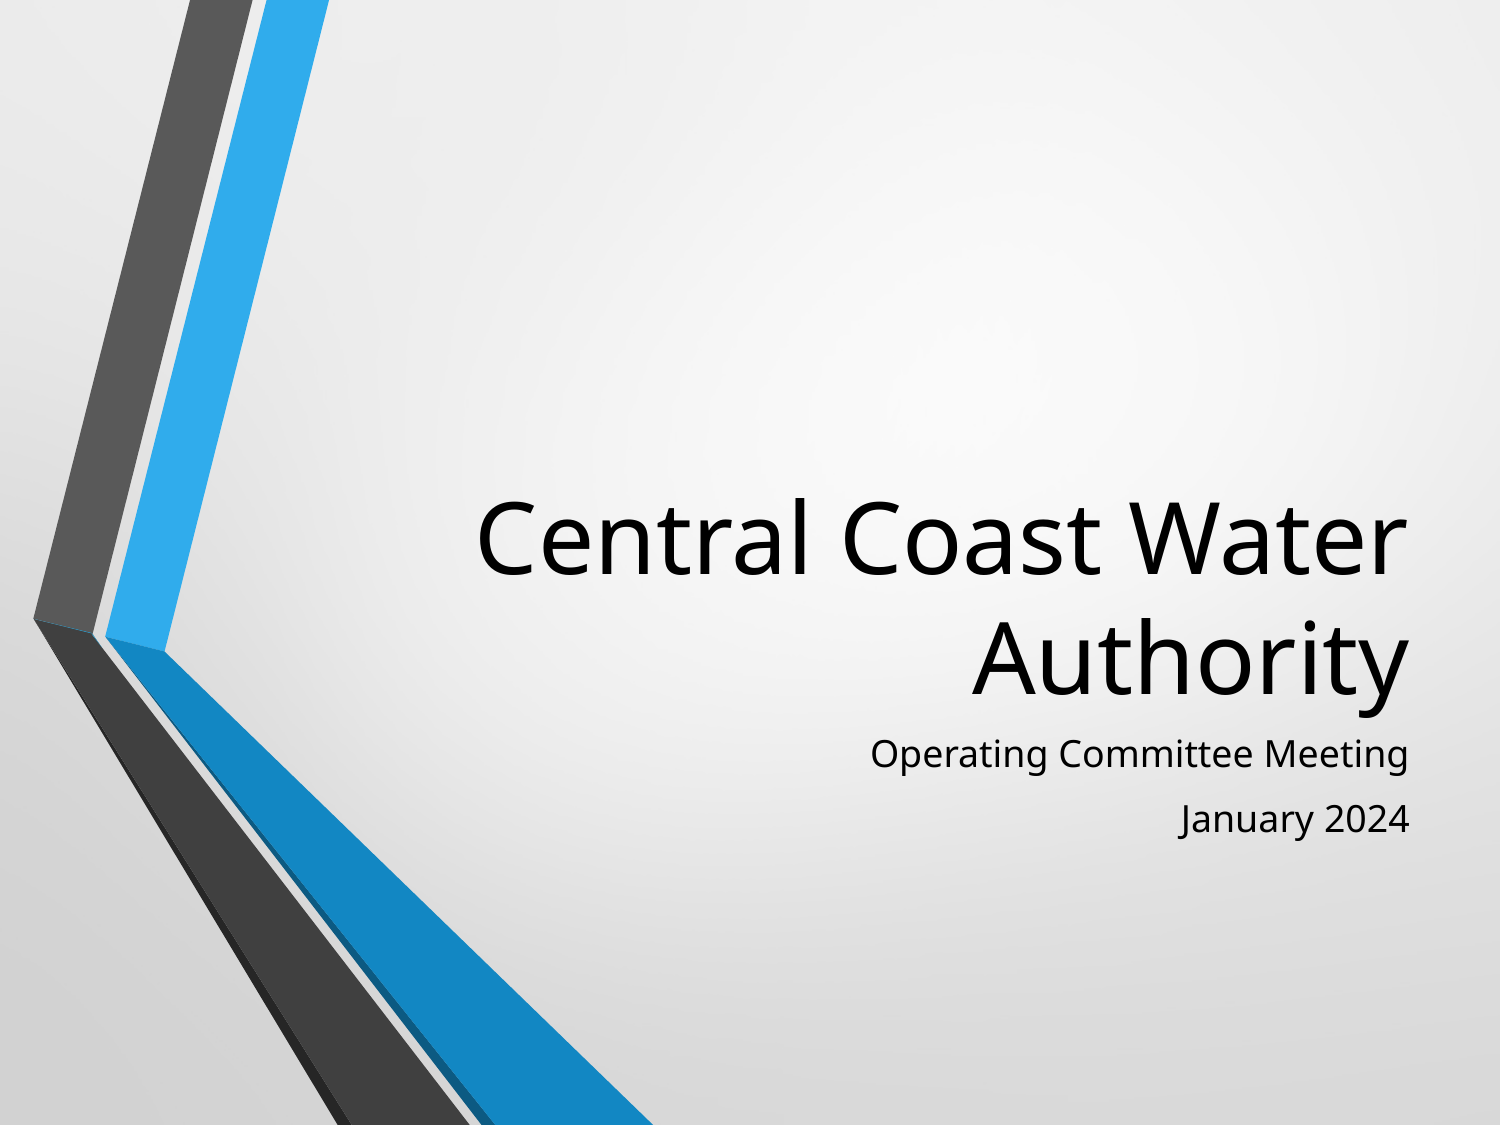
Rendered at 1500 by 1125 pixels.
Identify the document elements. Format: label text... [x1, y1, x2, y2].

title Central Coast Water Authority [285, 149, 1425, 723]
subtitle Operating Committee Meeting January 2024 [479, 722, 1425, 947]
